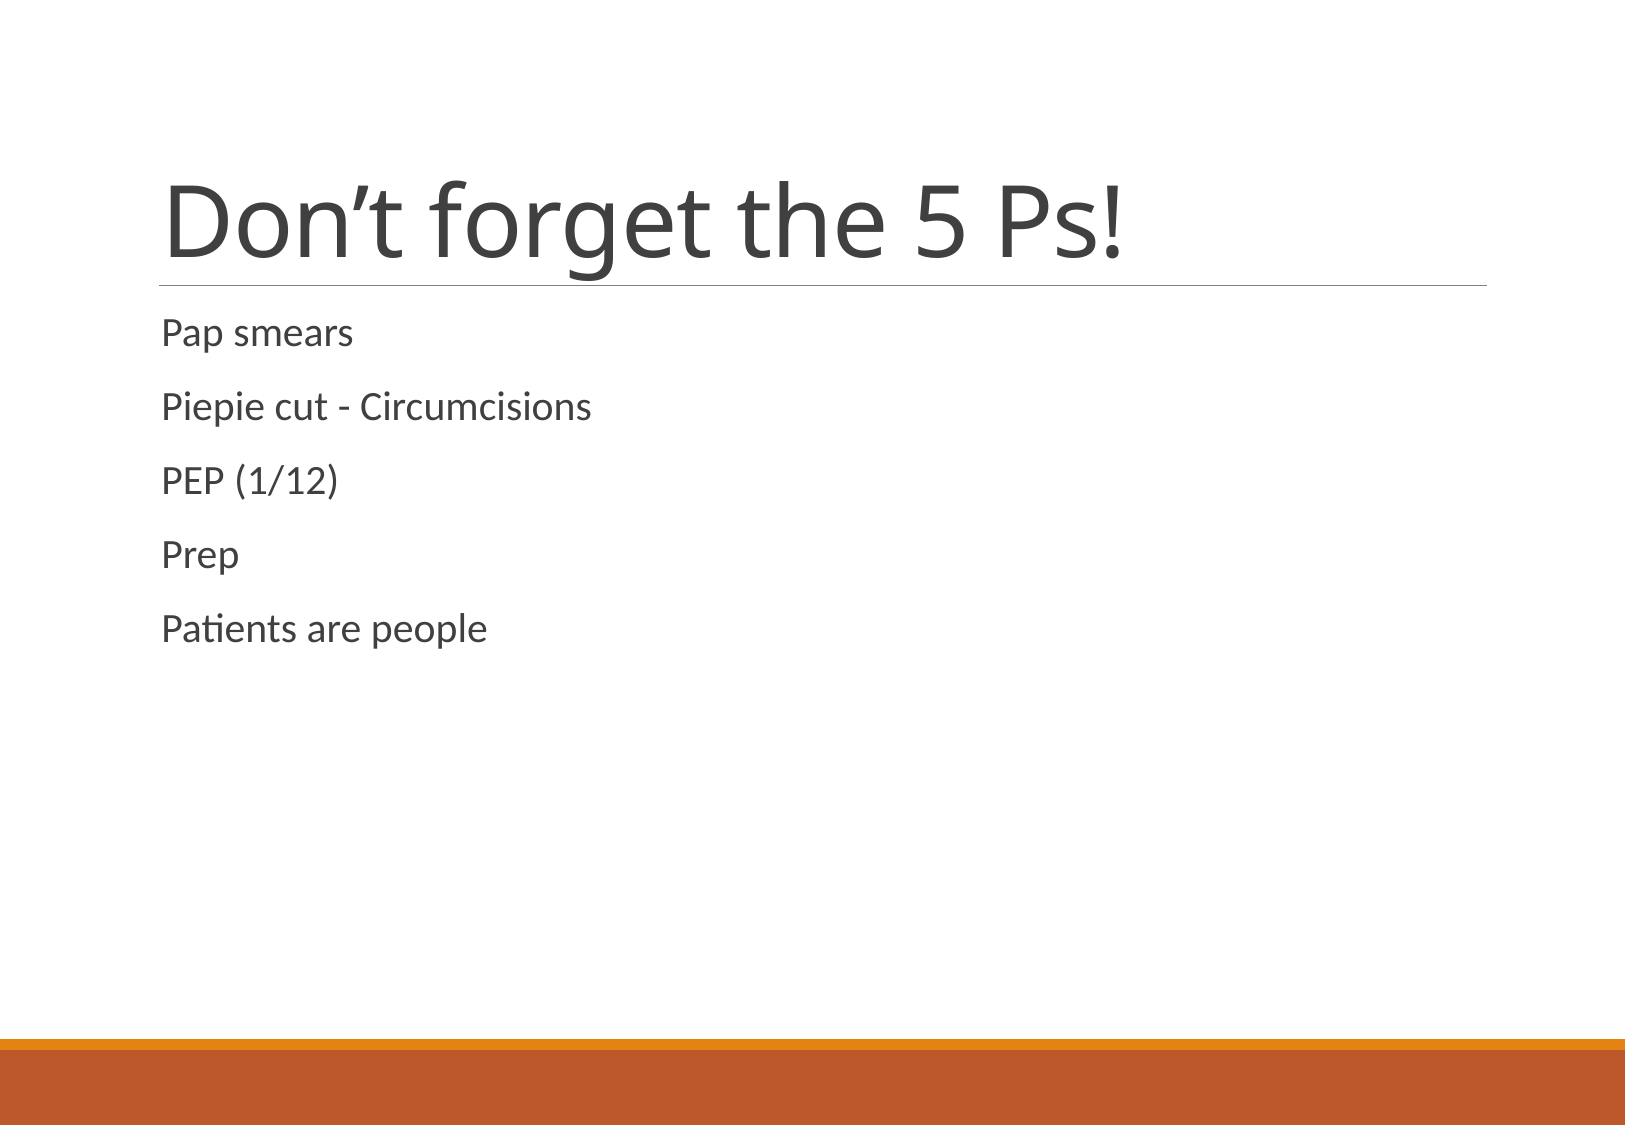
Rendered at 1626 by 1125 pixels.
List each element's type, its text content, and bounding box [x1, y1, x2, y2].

title Don’t forget the 5 Ps! [146, 47, 1487, 285]
list Pap smears Piepie cut - Circumcisions PEP (1/12) Prep Patients are people [146, 302, 1487, 963]
